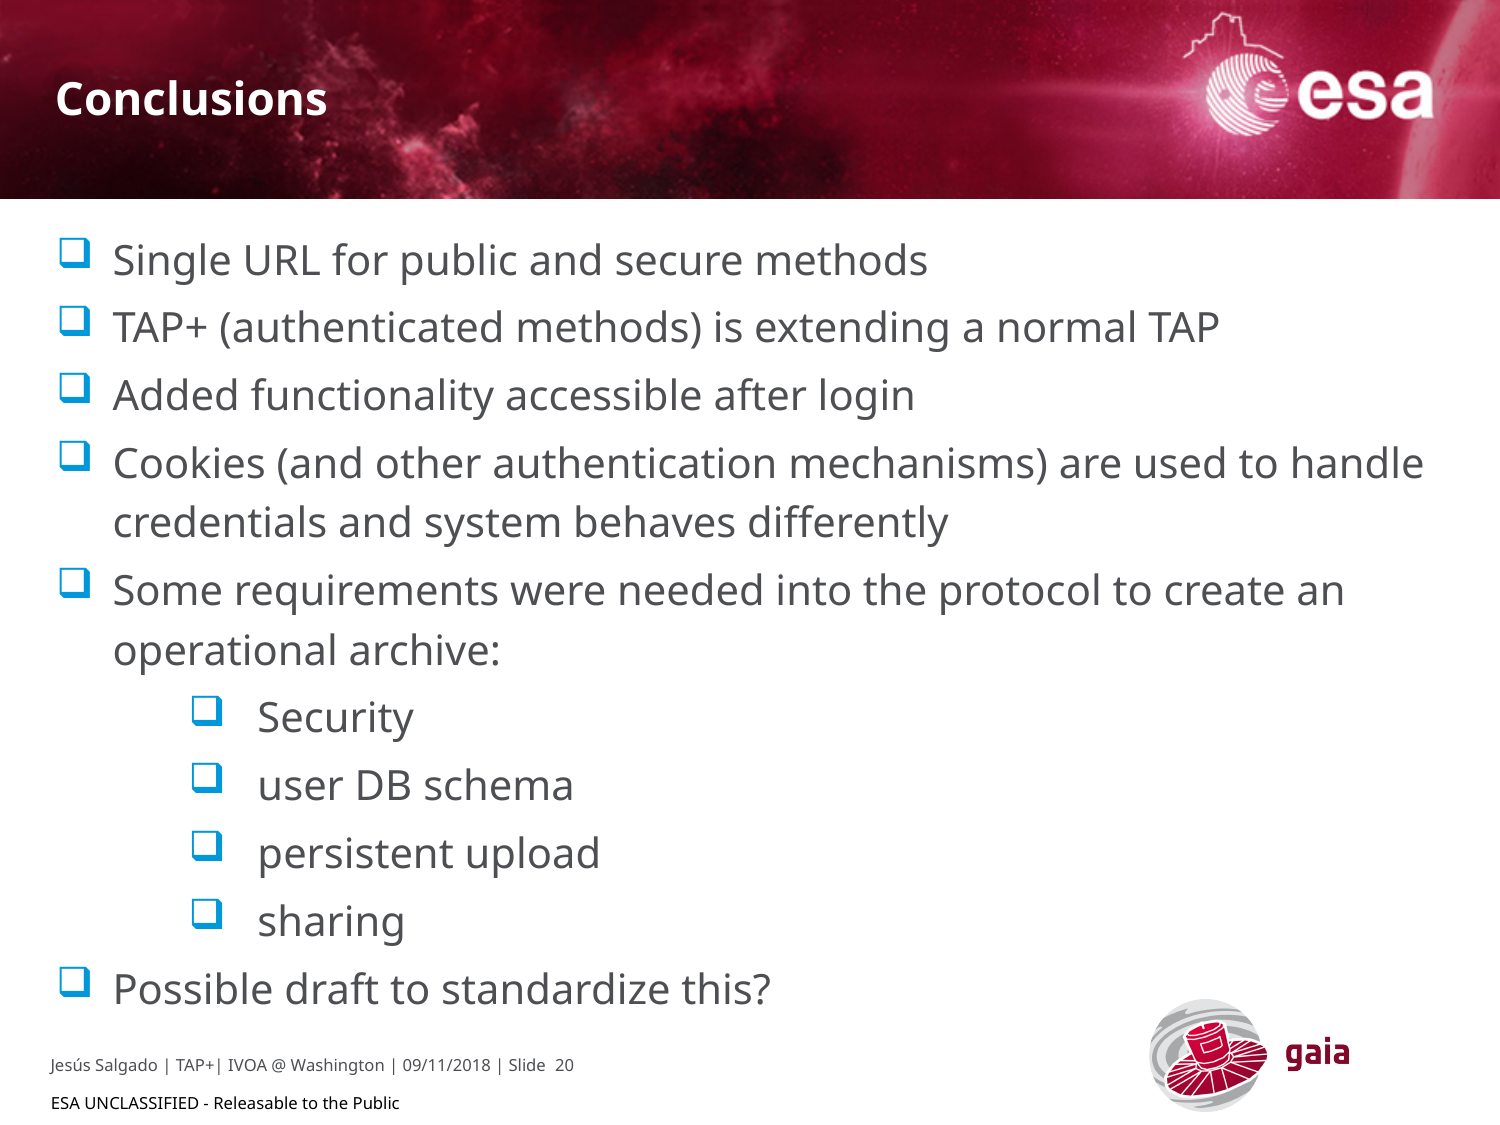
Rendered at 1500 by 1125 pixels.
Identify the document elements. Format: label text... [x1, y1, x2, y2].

list Single URL for public and secure methods TAP+ (authenticated methods) is extending a normal TAP Added functionality accessible after login Cookies (and other authentication mechanisms) are used to handle credentials and system behaves differently Some requirements were needed into the protocol to create an operational archive: Security user DB schema persistent upload sharing Possible draft to standardize this? [41, 216, 1472, 1007]
picture [1039, 1007, 1500, 1125]
picture [0, 0, 1500, 199]
title Conclusions [40, 62, 1105, 133]
